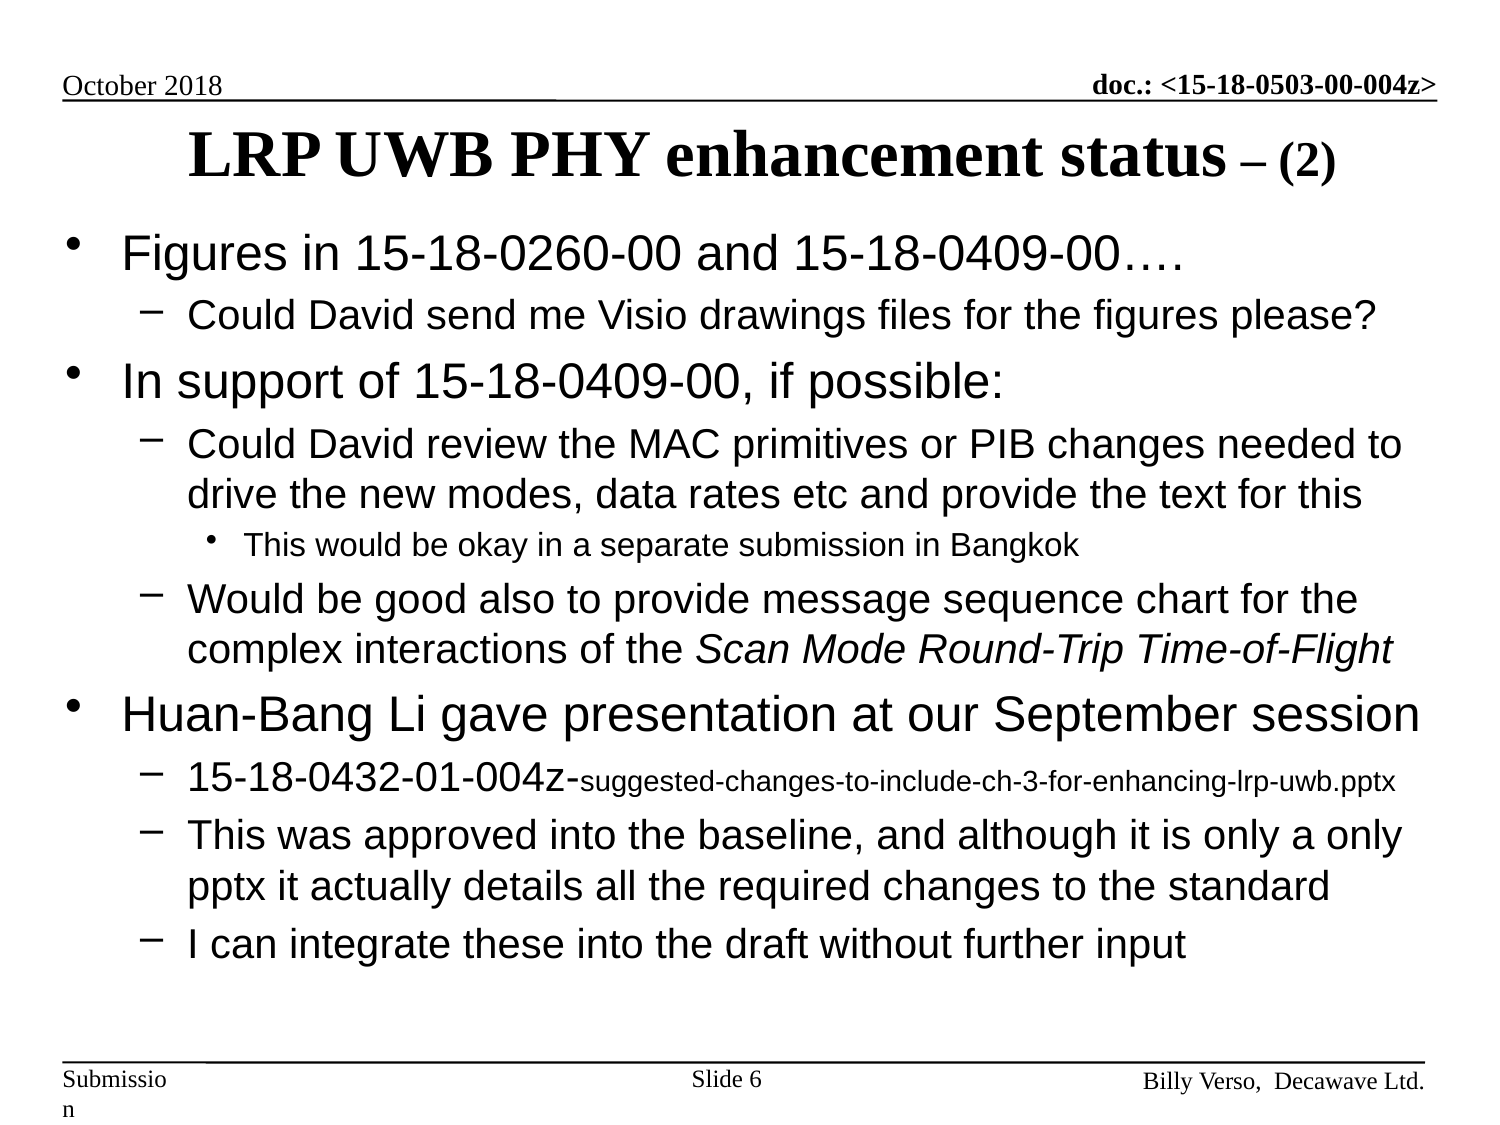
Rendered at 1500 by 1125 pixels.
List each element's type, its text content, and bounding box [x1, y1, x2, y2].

title LRP UWB PHY enhancement status – (2) [50, 112, 1475, 188]
list Figures in 15-18-0260-00 and 15-18-0409-00…. Could David send me Visio drawings files for the figures please? In support of 15-18-0409-00, if possible: Could David review the MAC primitives or PIB changes needed to drive the new modes, data rates etc and provide the text for this This would be okay in a separate submission in Bangkok Would be good also to provide message sequence chart for the complex interactions of the Scan Mode Round-Trip Time-of-Flight Huan-Bang Li gave presentation at our September session 15-18-0432-01-004z-suggested-changes-to-include-ch-3-for-enhancing-lrp-uwb.pptx This was approved into the baseline, and although it is only a only pptx it actually details all the required changes to the standard I can integrate these into the draft without further input [50, 212, 1475, 1063]
